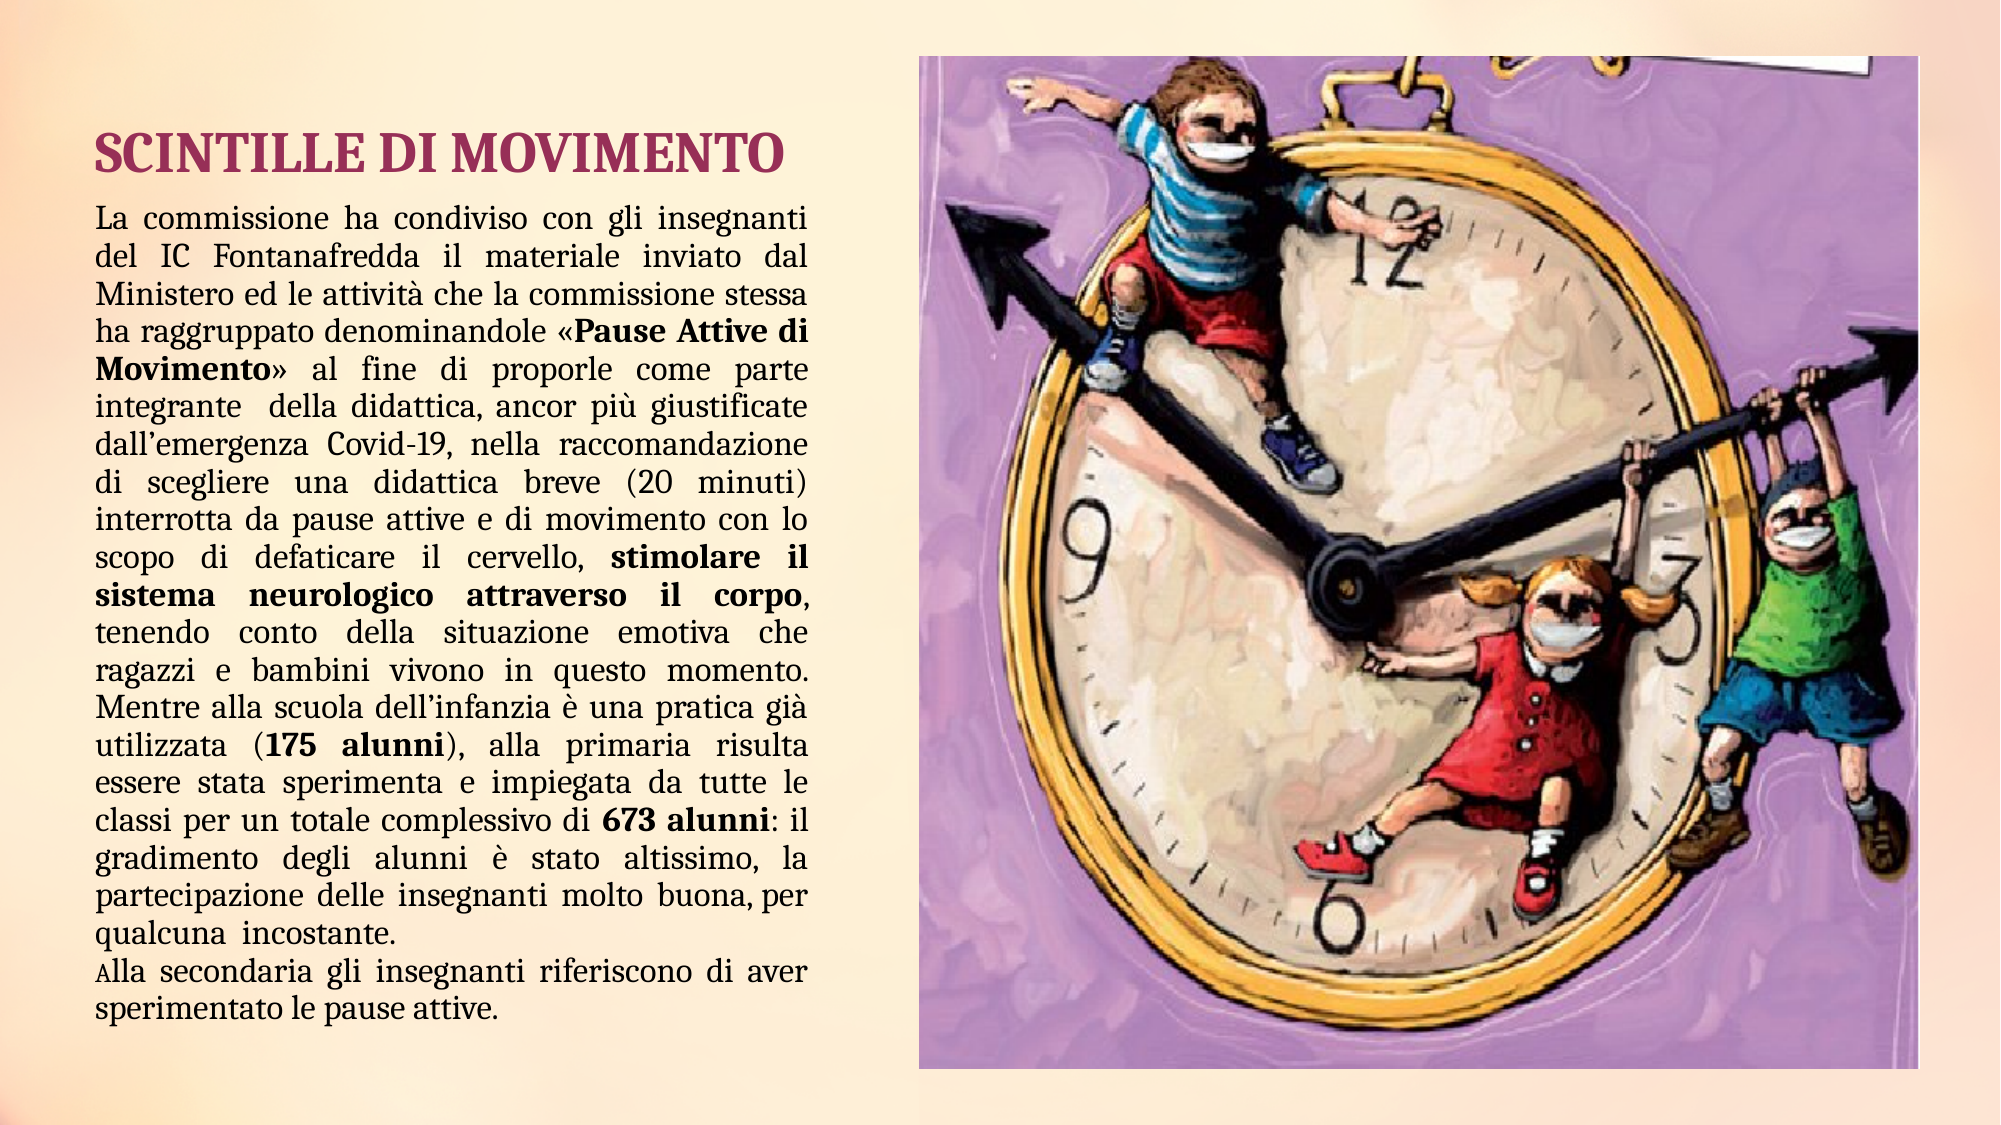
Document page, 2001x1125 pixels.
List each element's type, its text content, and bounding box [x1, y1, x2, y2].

title SCINTILLE DI MOVIMENTO [80, 75, 847, 193]
list La commissione ha condiviso con gli insegnanti del IC Fontanafredda il materiale inviato dal Ministero ed le attività che la commissione stessa ha raggruppato denominandole «Pause Attive di Movimento» al fine di proporle come parte integrante della didattica, ancor più giustificate dall’emergenza Covid-19, nella raccomandazione di scegliere una didattica breve (20 minuti) interrotta da pause attive e di movimento con lo scopo di defaticare il cervello, stimolare il sistema neurologico attraverso il corpo, tenendo conto della situazione emotiva che ragazzi e bambini vivono in questo momento. Mentre alla scuola dell’infanzia è una pratica già utilizzata (175 alunni), alla primaria risulta essere stata sperimenta e impiegata da tutte le classi per un totale complessivo di 673 alunni: il gradimento degli alunni è stato altissimo, la partecipazione delle insegnanti molto buona, per qualcuna incostante. Alla secondaria gli insegnanti riferiscono di aver sperimentato le pause attive. [80, 192, 825, 1050]
picture [0, 0, 2001, 1125]
